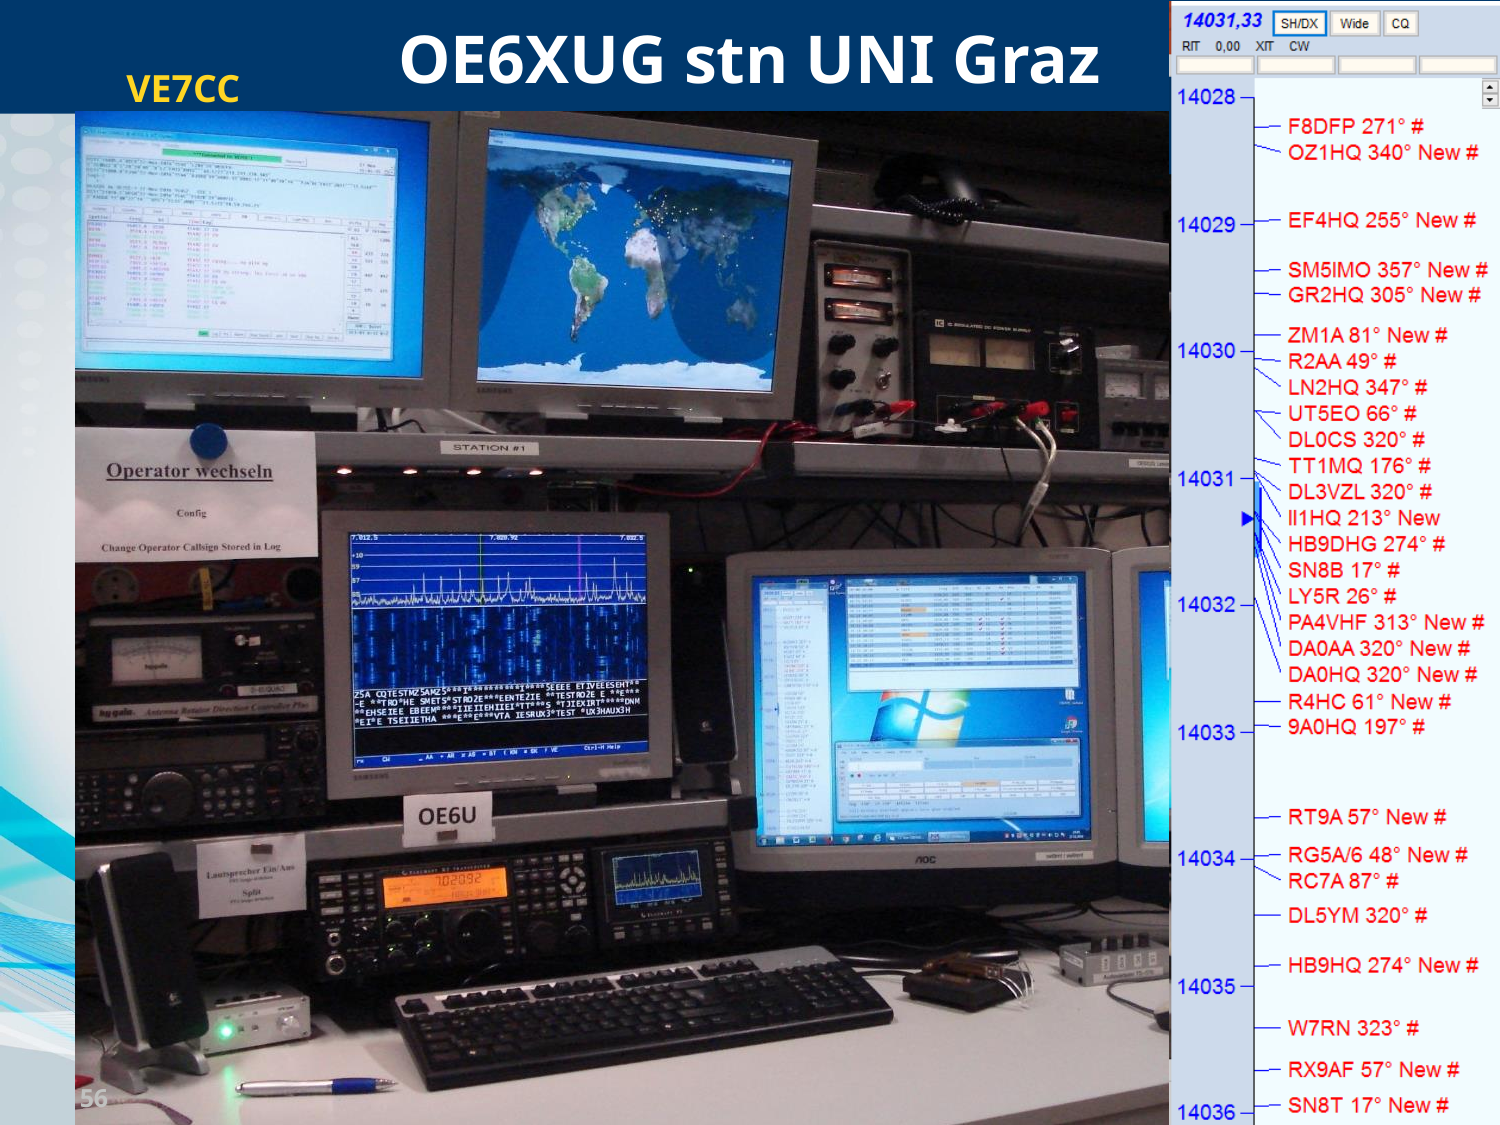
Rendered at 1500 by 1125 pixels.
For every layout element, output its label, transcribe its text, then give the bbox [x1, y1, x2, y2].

slide_number 56 [64, 1069, 69, 1125]
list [74, 111, 1164, 1125]
picture [1169, 1, 1500, 1125]
text_box VE7CC [111, 57, 256, 109]
picture [0, 114, 74, 1125]
title OE6XUG stn UNI Graz [75, 9, 1164, 104]
